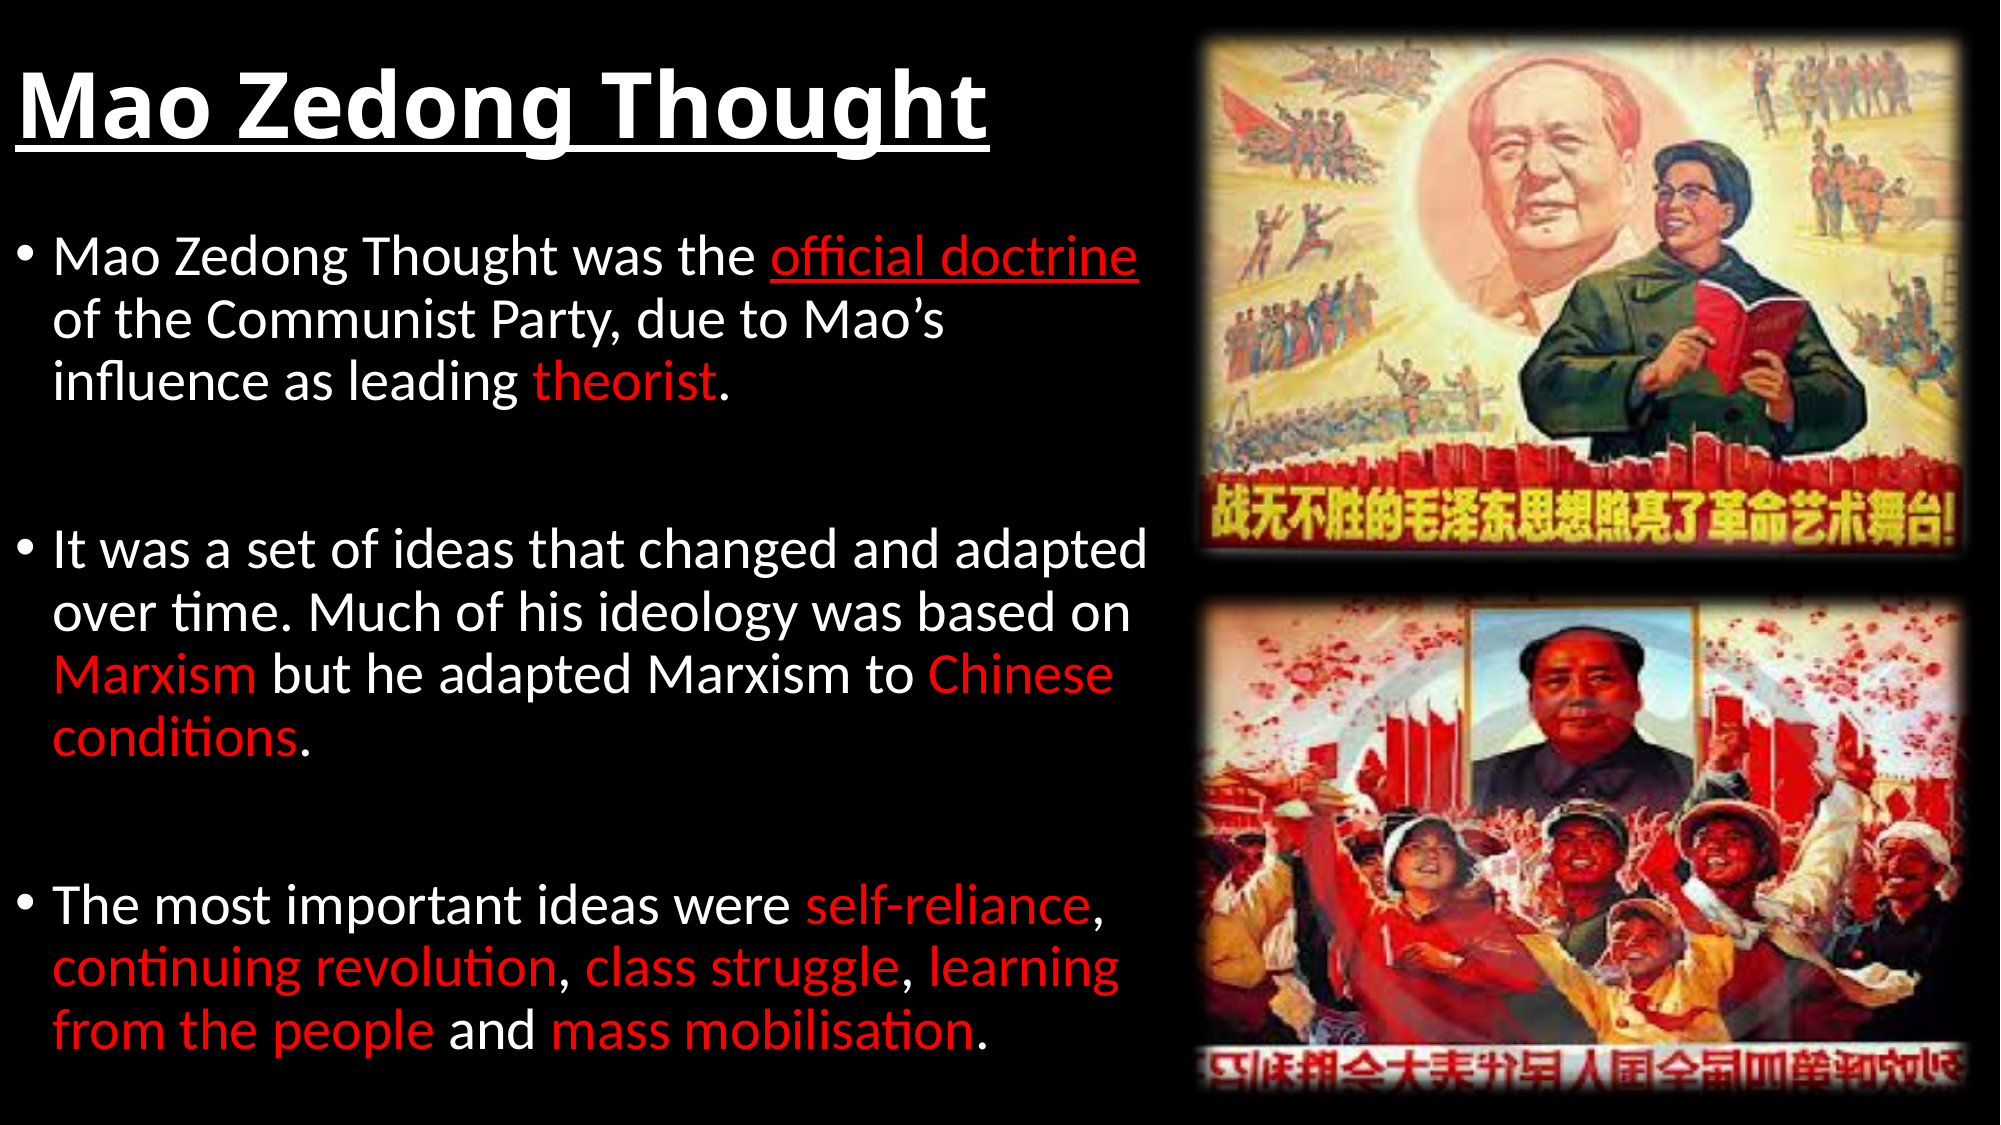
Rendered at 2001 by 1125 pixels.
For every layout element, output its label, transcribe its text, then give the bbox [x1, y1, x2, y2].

title Mao Zedong Thought [0, 0, 1725, 218]
picture [1188, 588, 1975, 1098]
list Mao Zedong Thought was the official doctrine of the Communist Party, due to Mao’s influence as leading theorist. It was a set of ideas that changed and adapted over time. Much of his ideology was based on Marxism but he adapted Marxism to Chinese conditions. The most important ideas were self-reliance, continuing revolution, class struggle, learning from the people and mass mobilisation. [0, 217, 1167, 1125]
picture [1188, 23, 1975, 565]
